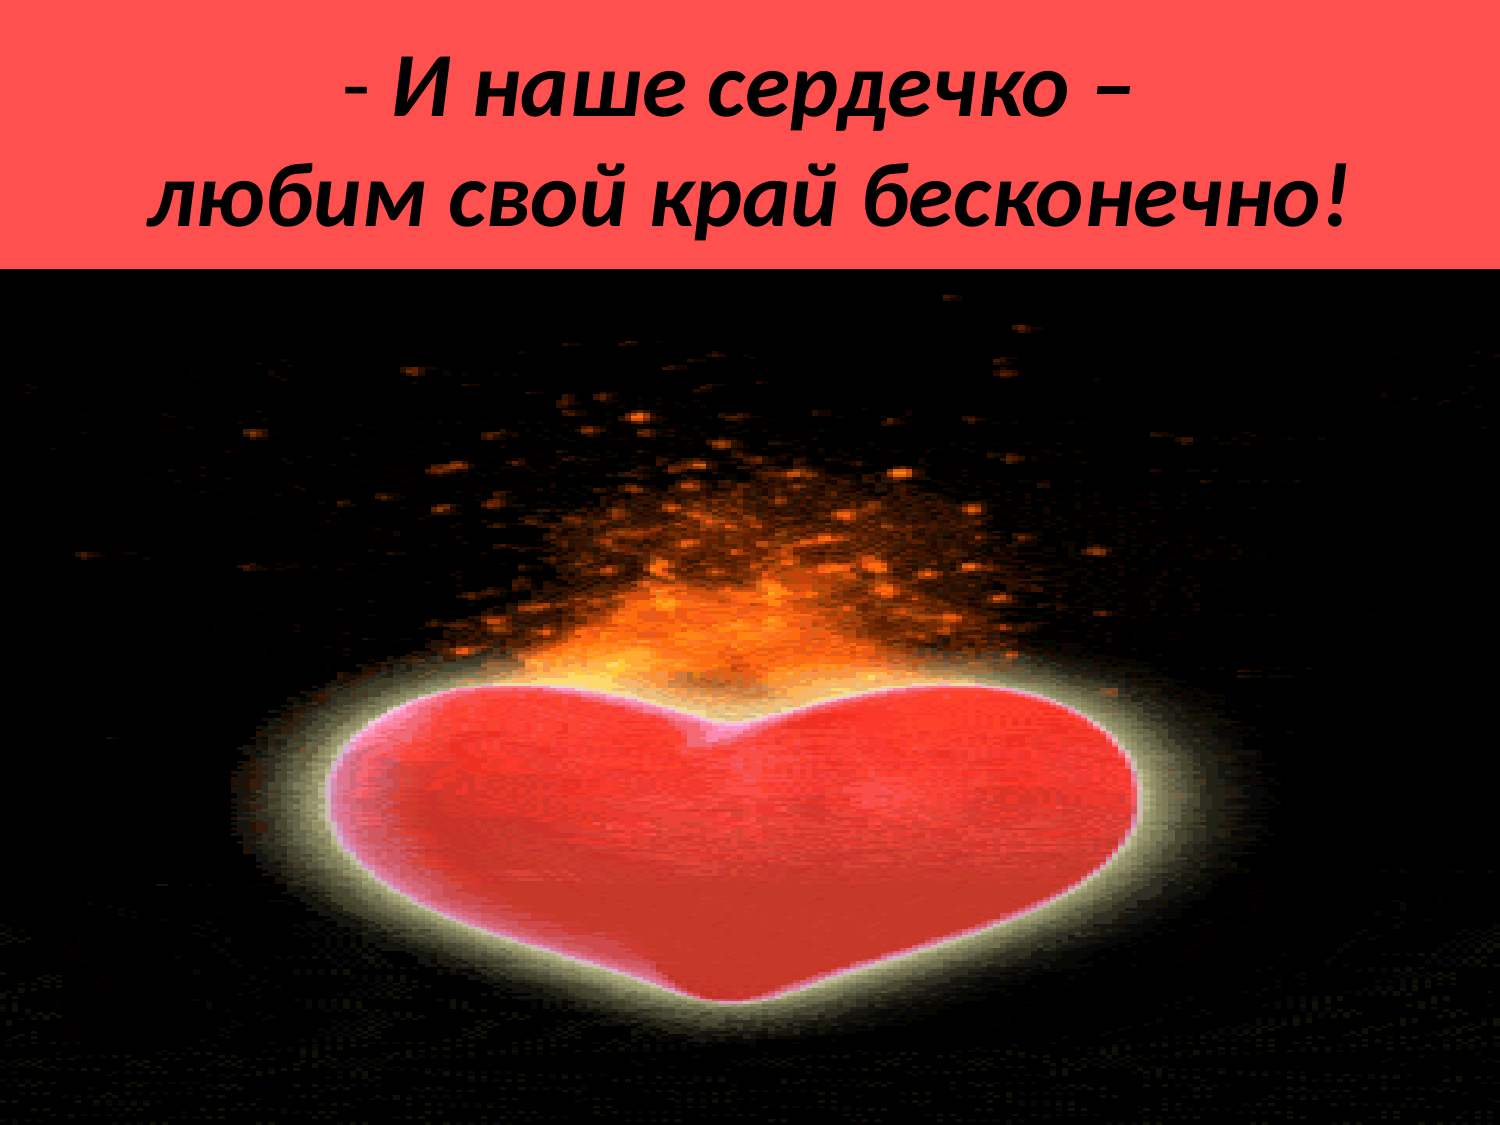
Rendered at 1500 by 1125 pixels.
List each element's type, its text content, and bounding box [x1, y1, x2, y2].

title - И наше сердечко – любим свой край бесконечно! [0, 0, 1500, 268]
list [0, 269, 1500, 1125]
